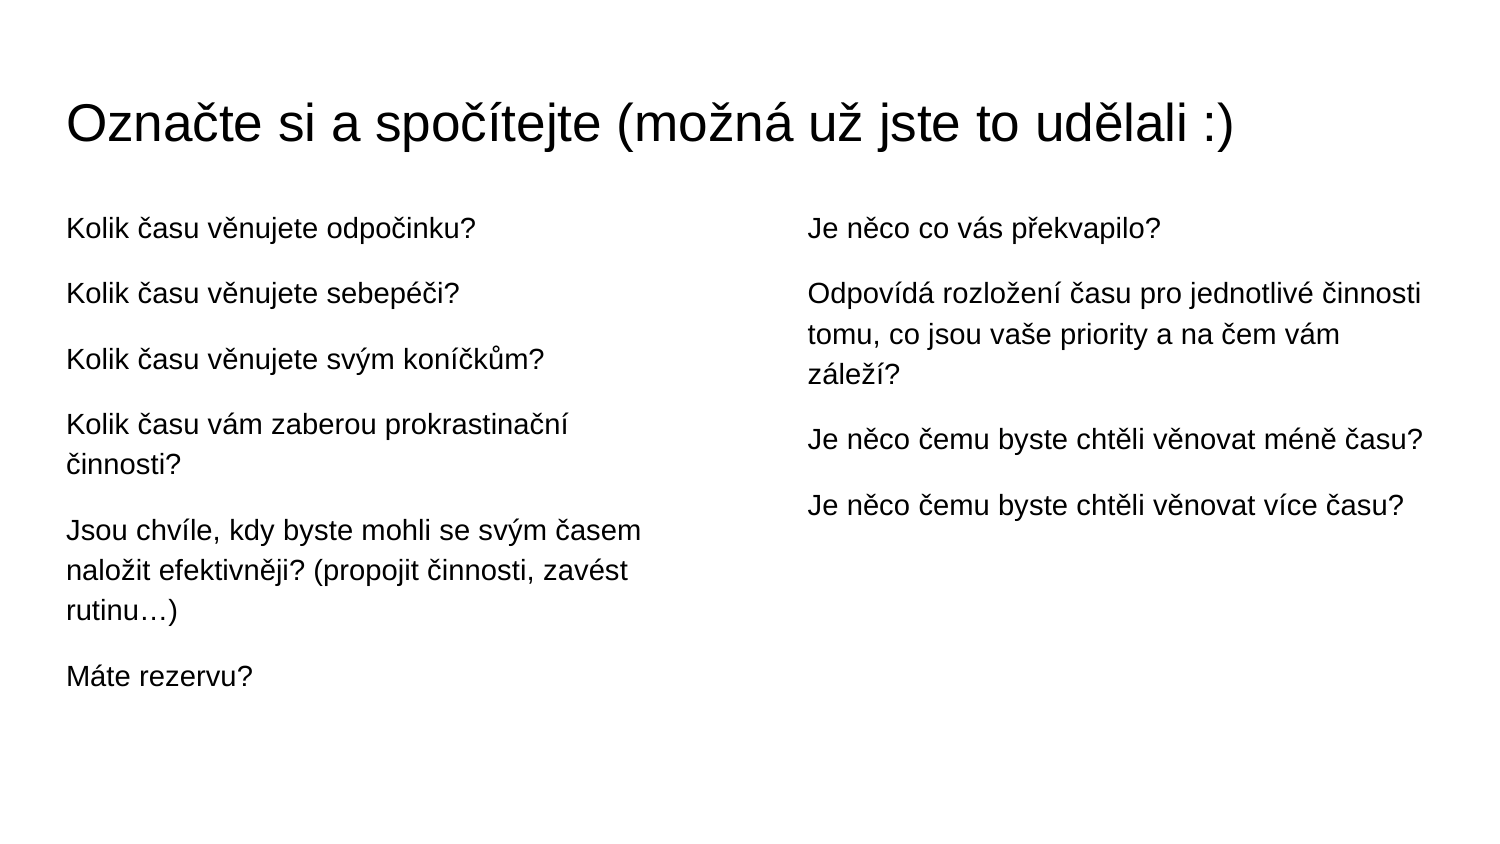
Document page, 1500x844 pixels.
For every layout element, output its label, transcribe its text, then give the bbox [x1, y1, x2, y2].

list Kolik času věnujete odpočinku? Kolik času věnujete sebepéči? Kolik času věnujete svým koníčkům? Kolik času vám zaberou prokrastinační činnosti? Jsou chvíle, kdy byste mohli se svým časem naložit efektivněji? (propojit činnosti, zavést rutinu…) Máte rezervu? [51, 189, 708, 750]
list Je něco co vás překvapilo? Odpovídá rozložení času pro jednotlivé činnosti tomu, co jsou vaše priority a na čem vám záleží? Je něco čemu byste chtěli věnovat méně času? Je něco čemu byste chtěli věnovat více času? [792, 189, 1449, 750]
title Označte si a spočítejte (možná už jste to udělali :) [51, 72, 1449, 167]
